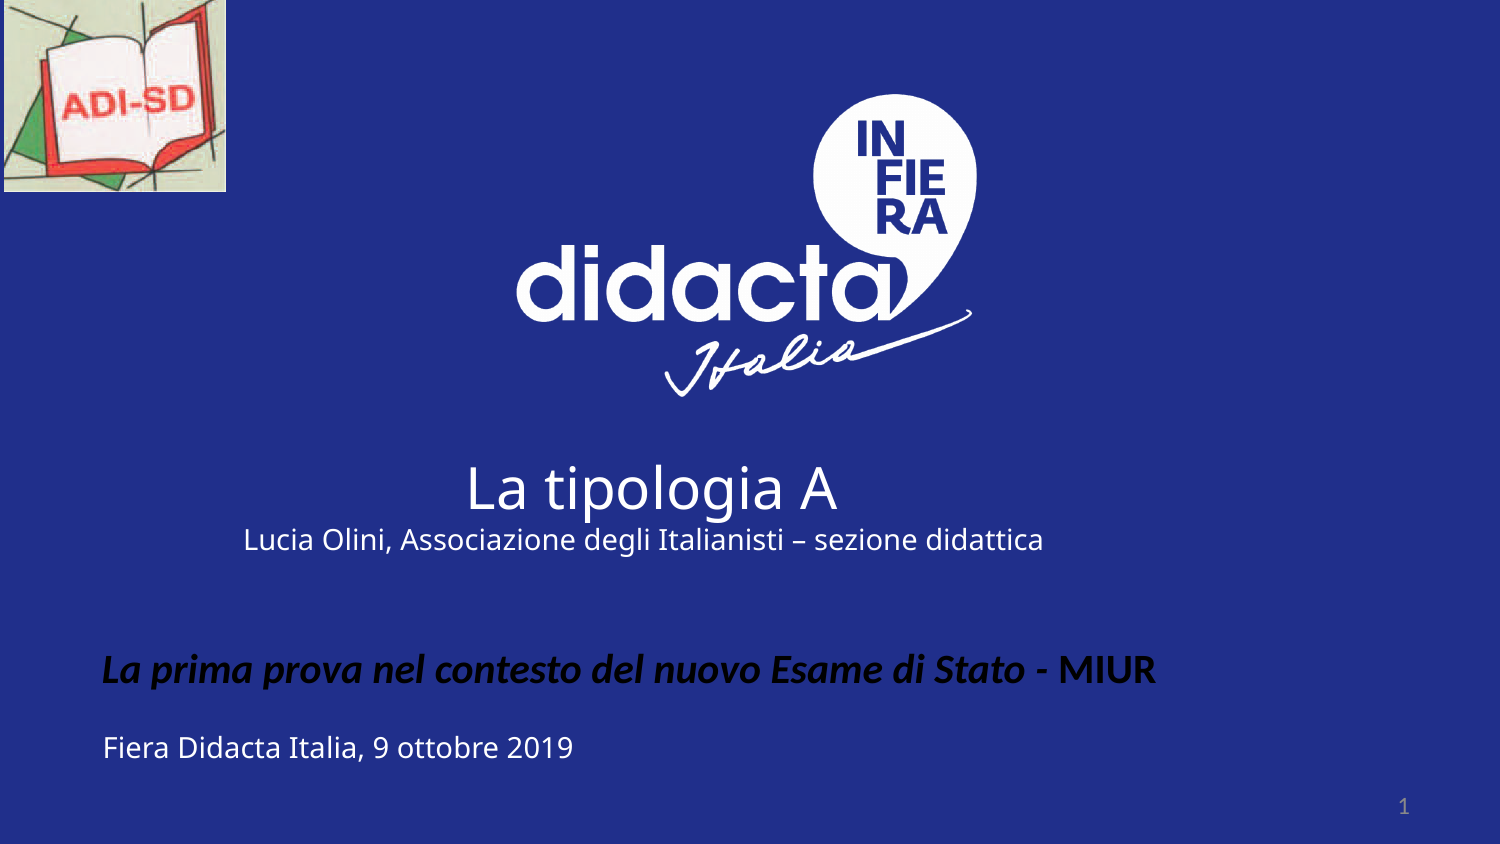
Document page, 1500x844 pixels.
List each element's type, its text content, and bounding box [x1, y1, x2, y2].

text_box Fiera Didacta Italia, 9 ottobre 2019 [87, 686, 767, 772]
text_box La prima prova nel contesto del nuovo Esame di Stato - MIUR [87, 634, 1372, 699]
text_box La tipologia A Lucia Olini, Associazione degli Italianisti – sezione didattica [114, 443, 1174, 564]
picture [4, 0, 226, 192]
slide_number 1 [1074, 782, 1425, 827]
picture [516, 94, 977, 397]
